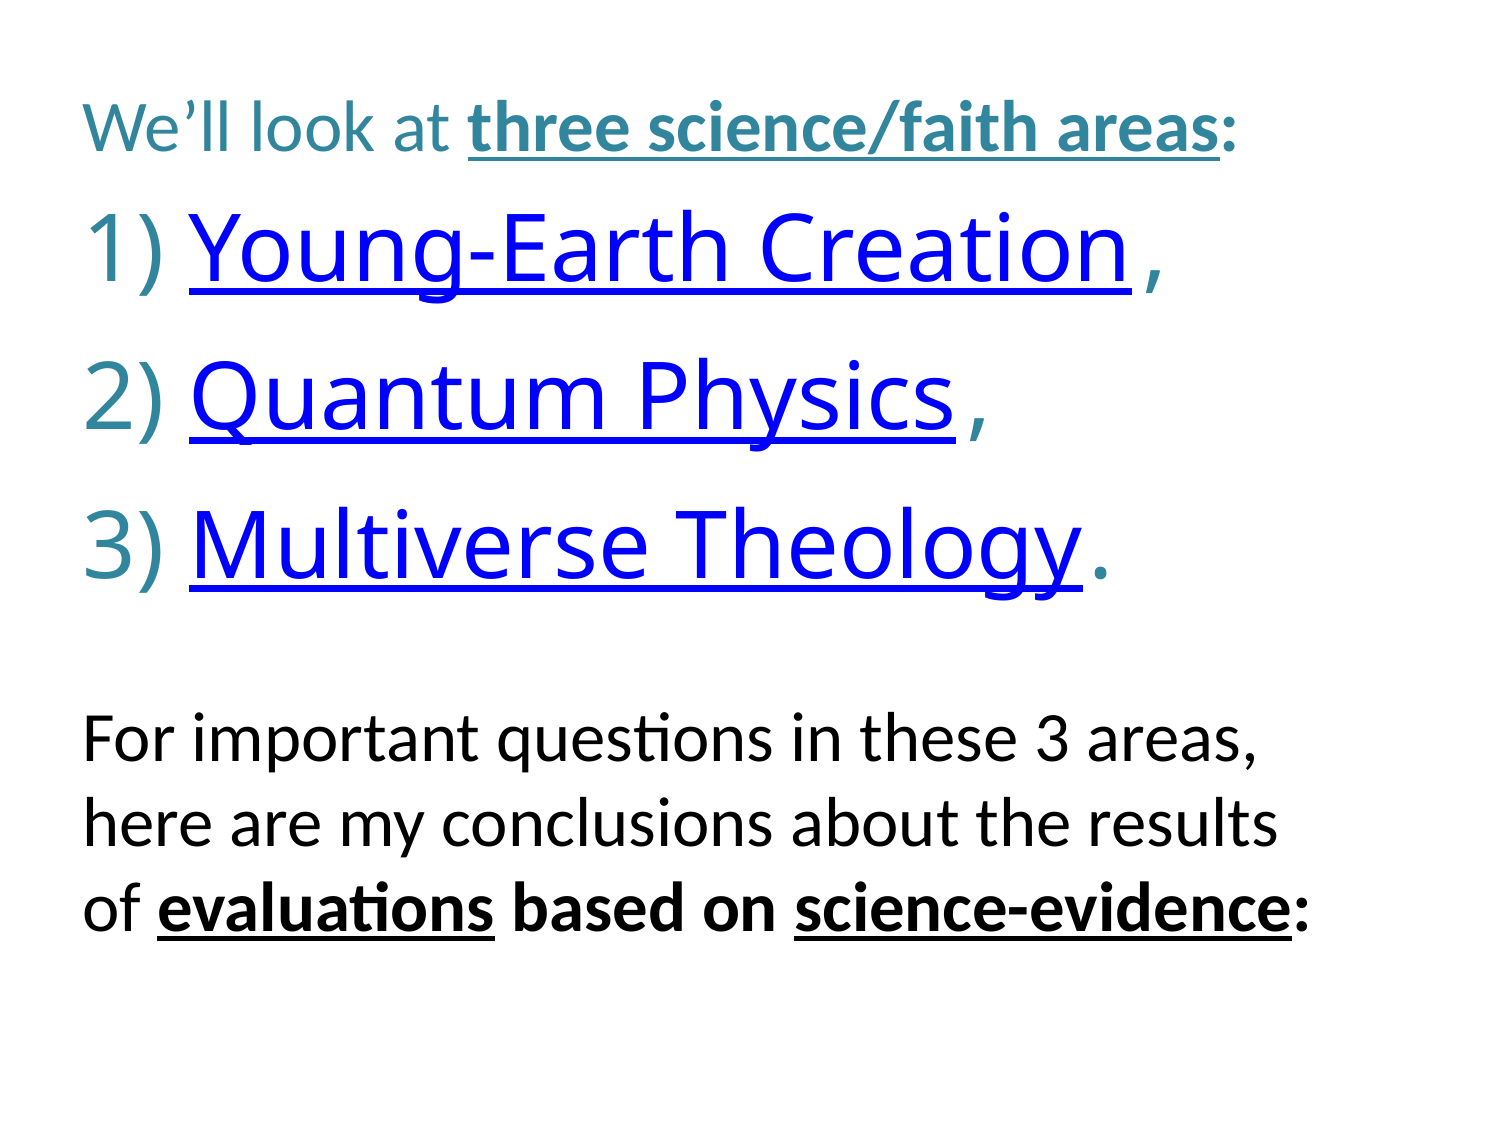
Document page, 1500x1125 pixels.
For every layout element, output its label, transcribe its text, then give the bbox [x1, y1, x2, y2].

list We’ll look at three science/faith areas: 1) Young-Earth Creation , 2) Quantum Physics , 3) Multiverse Theology . For important questions in these 3 areas, here are my conclusions about the results of evaluations based on science-evidence: [74, 70, 1426, 1006]
